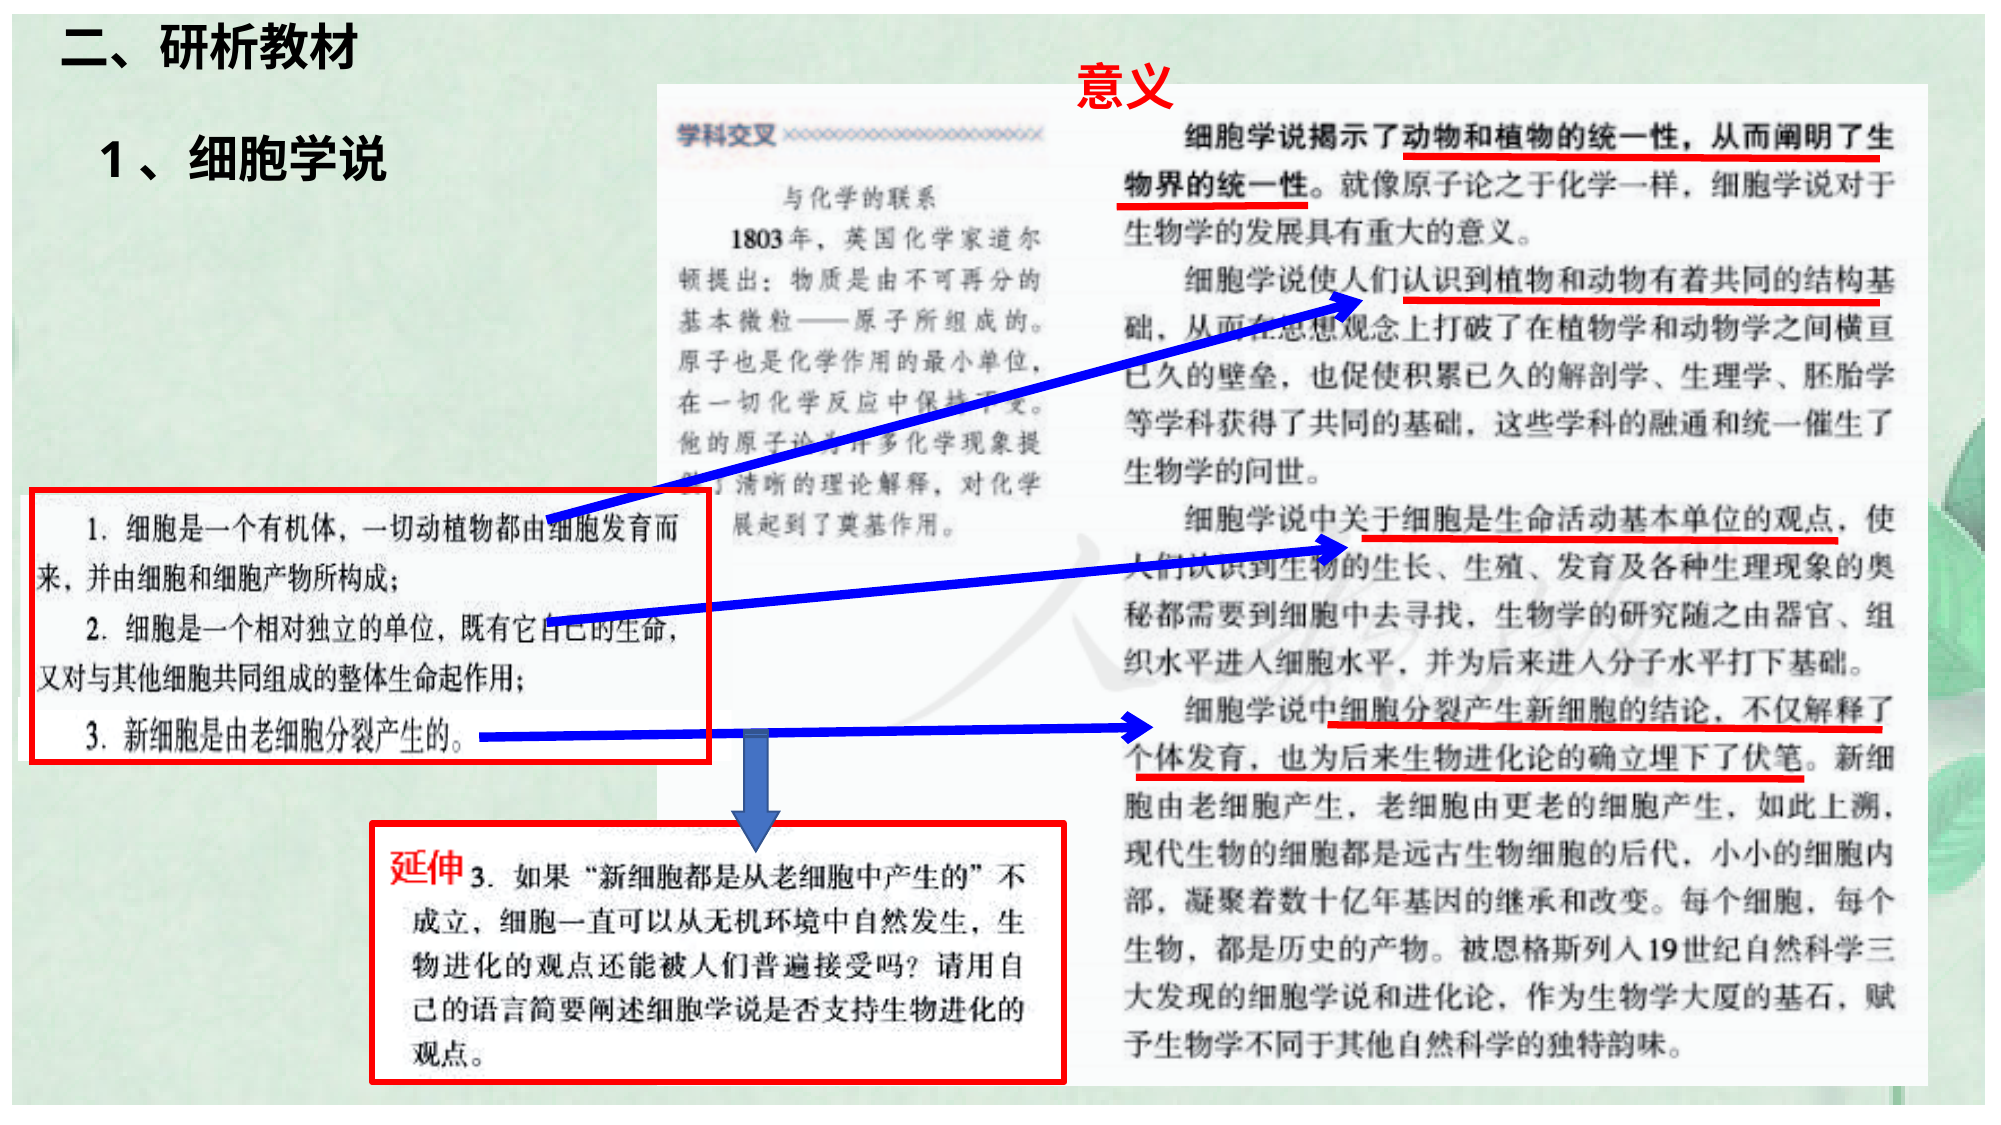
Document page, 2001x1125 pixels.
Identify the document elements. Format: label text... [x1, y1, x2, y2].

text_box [1327, 724, 1883, 730]
text_box 二、研析教材 [44, 8, 375, 83]
text_box [31, 489, 546, 495]
picture [12, 14, 1985, 1105]
text_box 意义 [1060, 47, 1220, 84]
text_box 1、细胞学说 [83, 120, 404, 195]
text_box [375, 729, 1061, 1079]
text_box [546, 547, 1349, 623]
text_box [546, 300, 1364, 520]
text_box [479, 727, 1154, 738]
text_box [18, 495, 733, 761]
